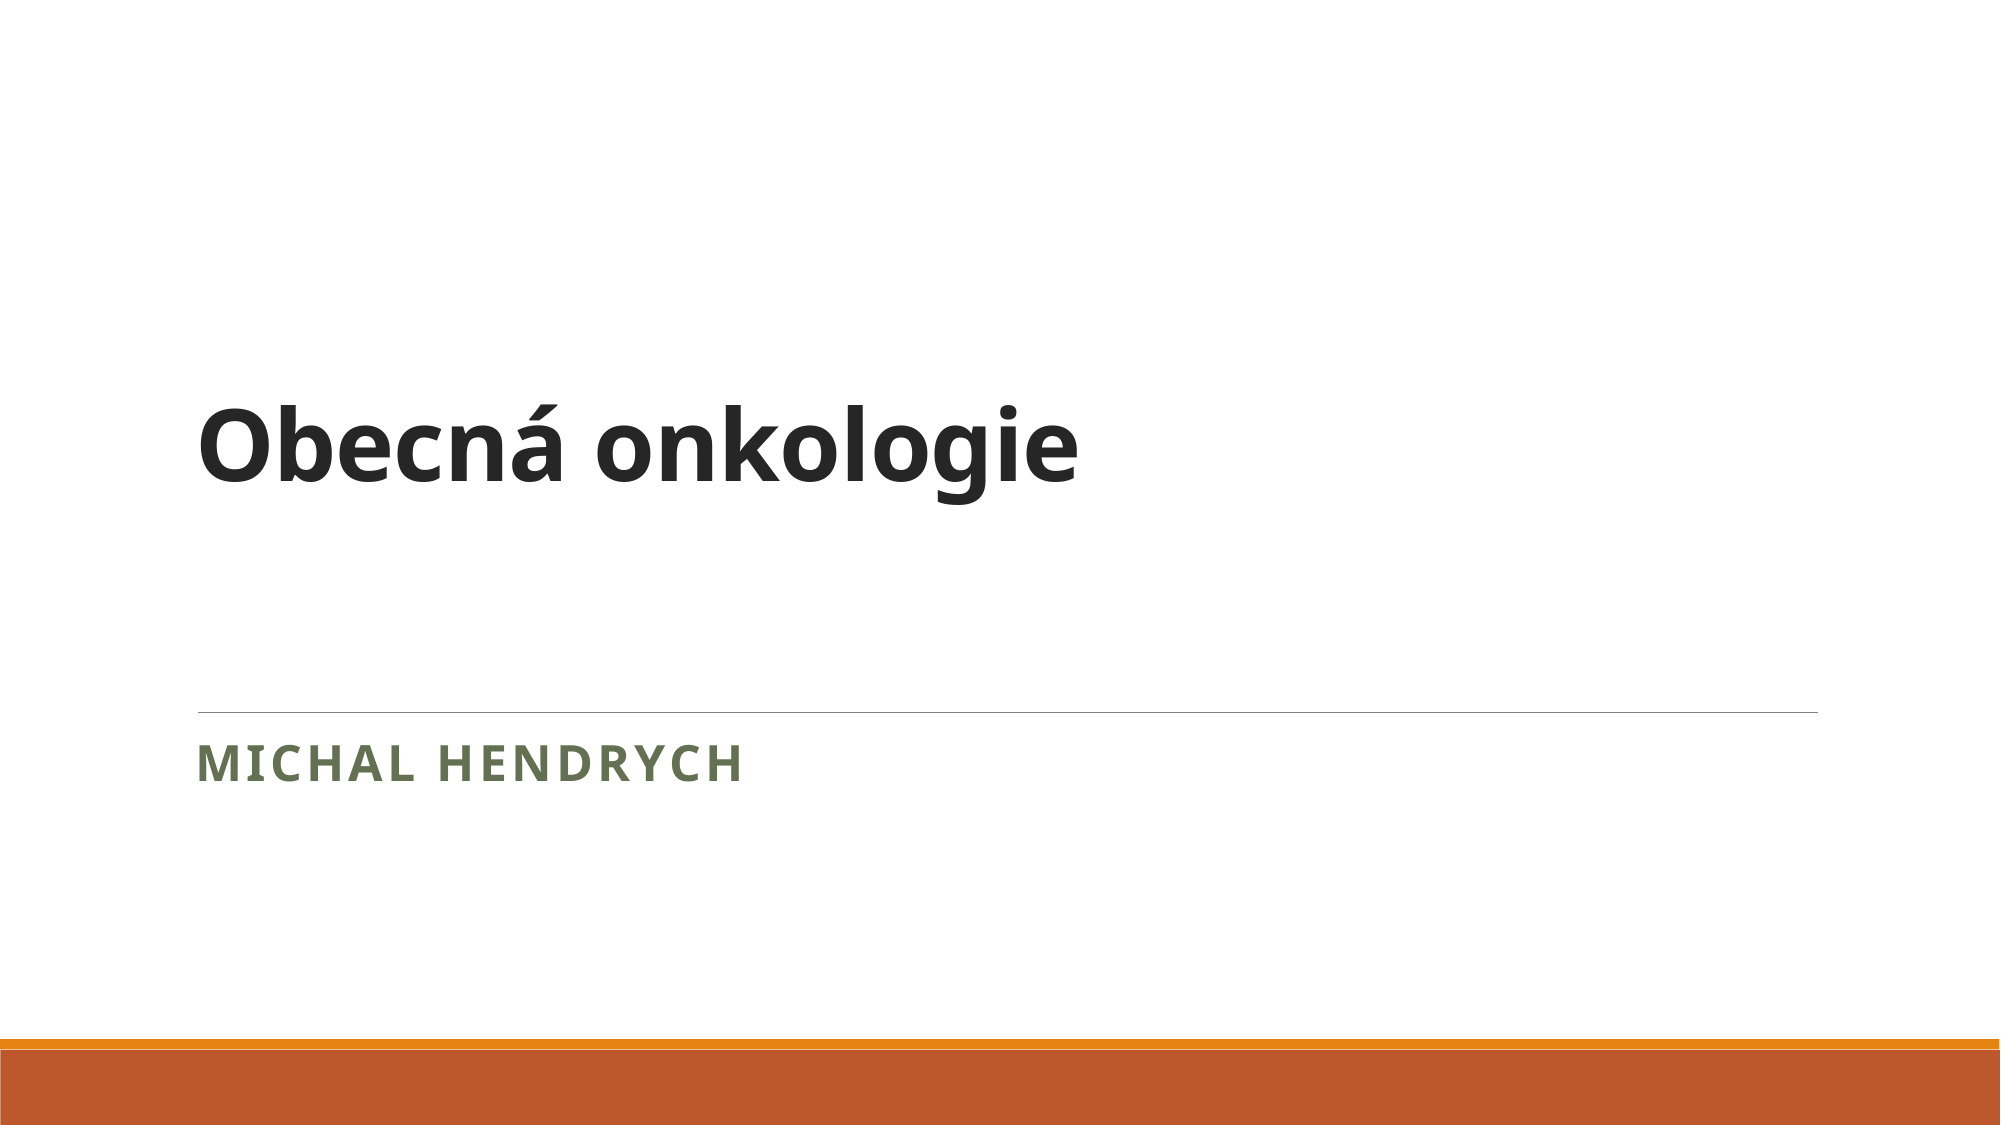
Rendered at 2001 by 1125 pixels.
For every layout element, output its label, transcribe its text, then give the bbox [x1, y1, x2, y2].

title Obecná onkologie [180, 44, 1831, 630]
subtitle Michal Hendrych [180, 730, 1831, 919]
